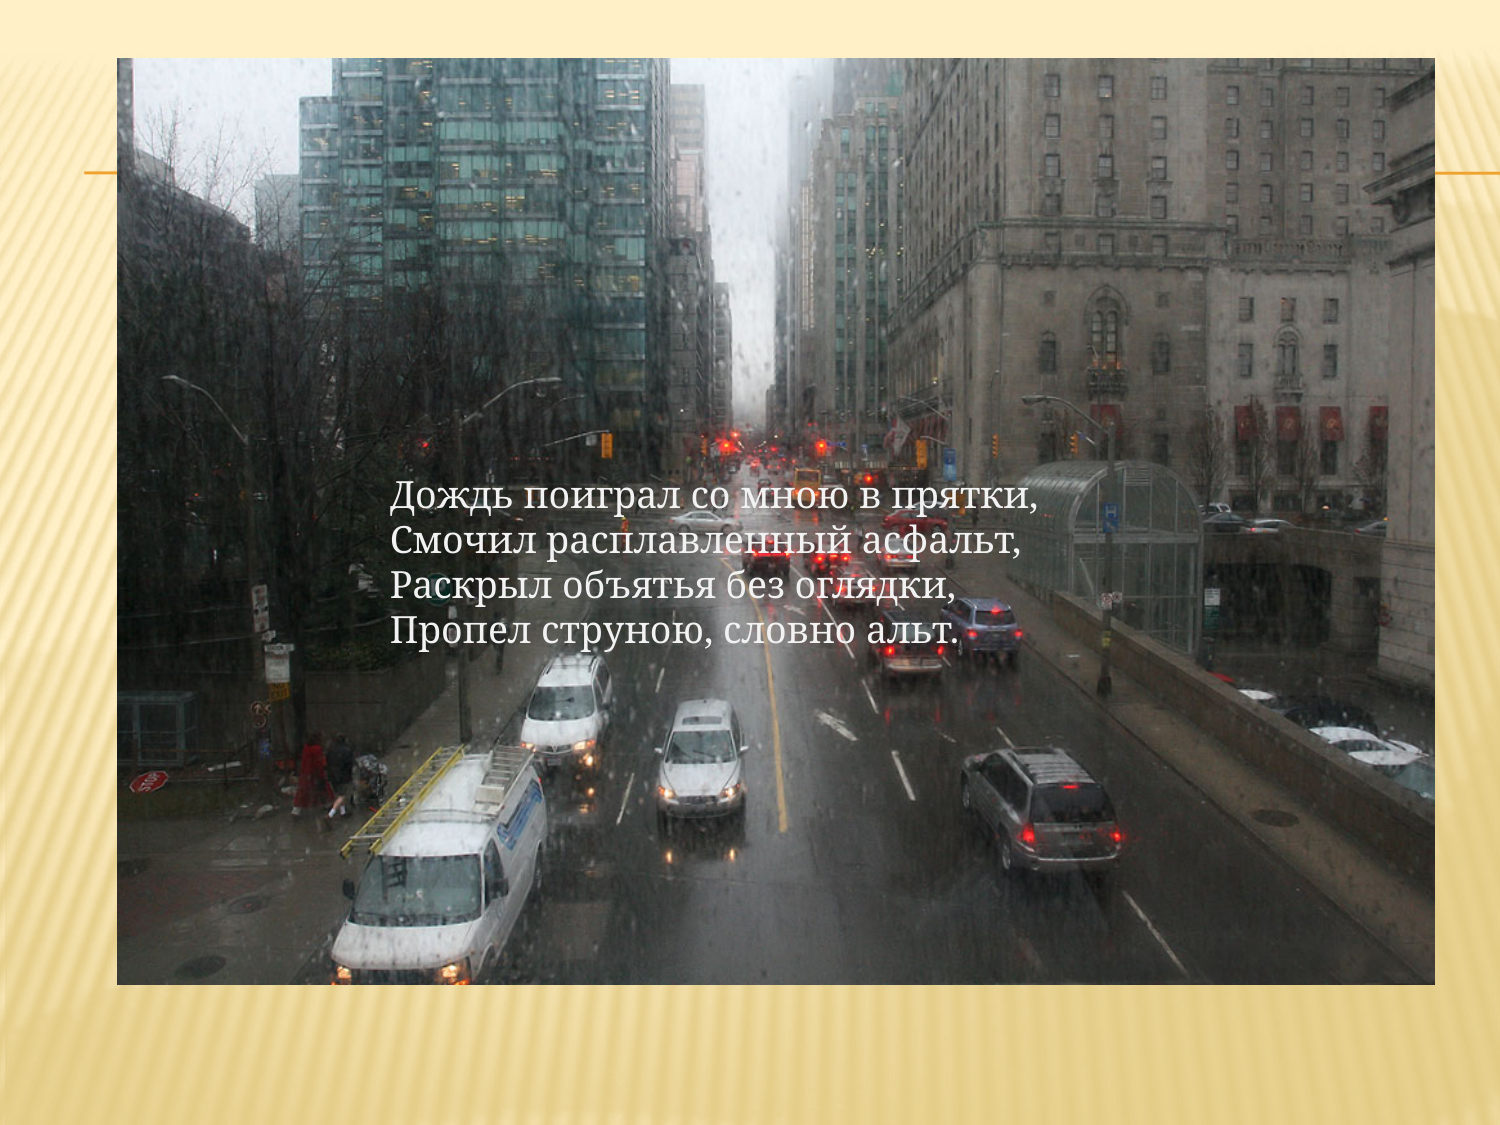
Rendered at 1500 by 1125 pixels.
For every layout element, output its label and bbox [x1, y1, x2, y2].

list [116, 58, 1436, 985]
